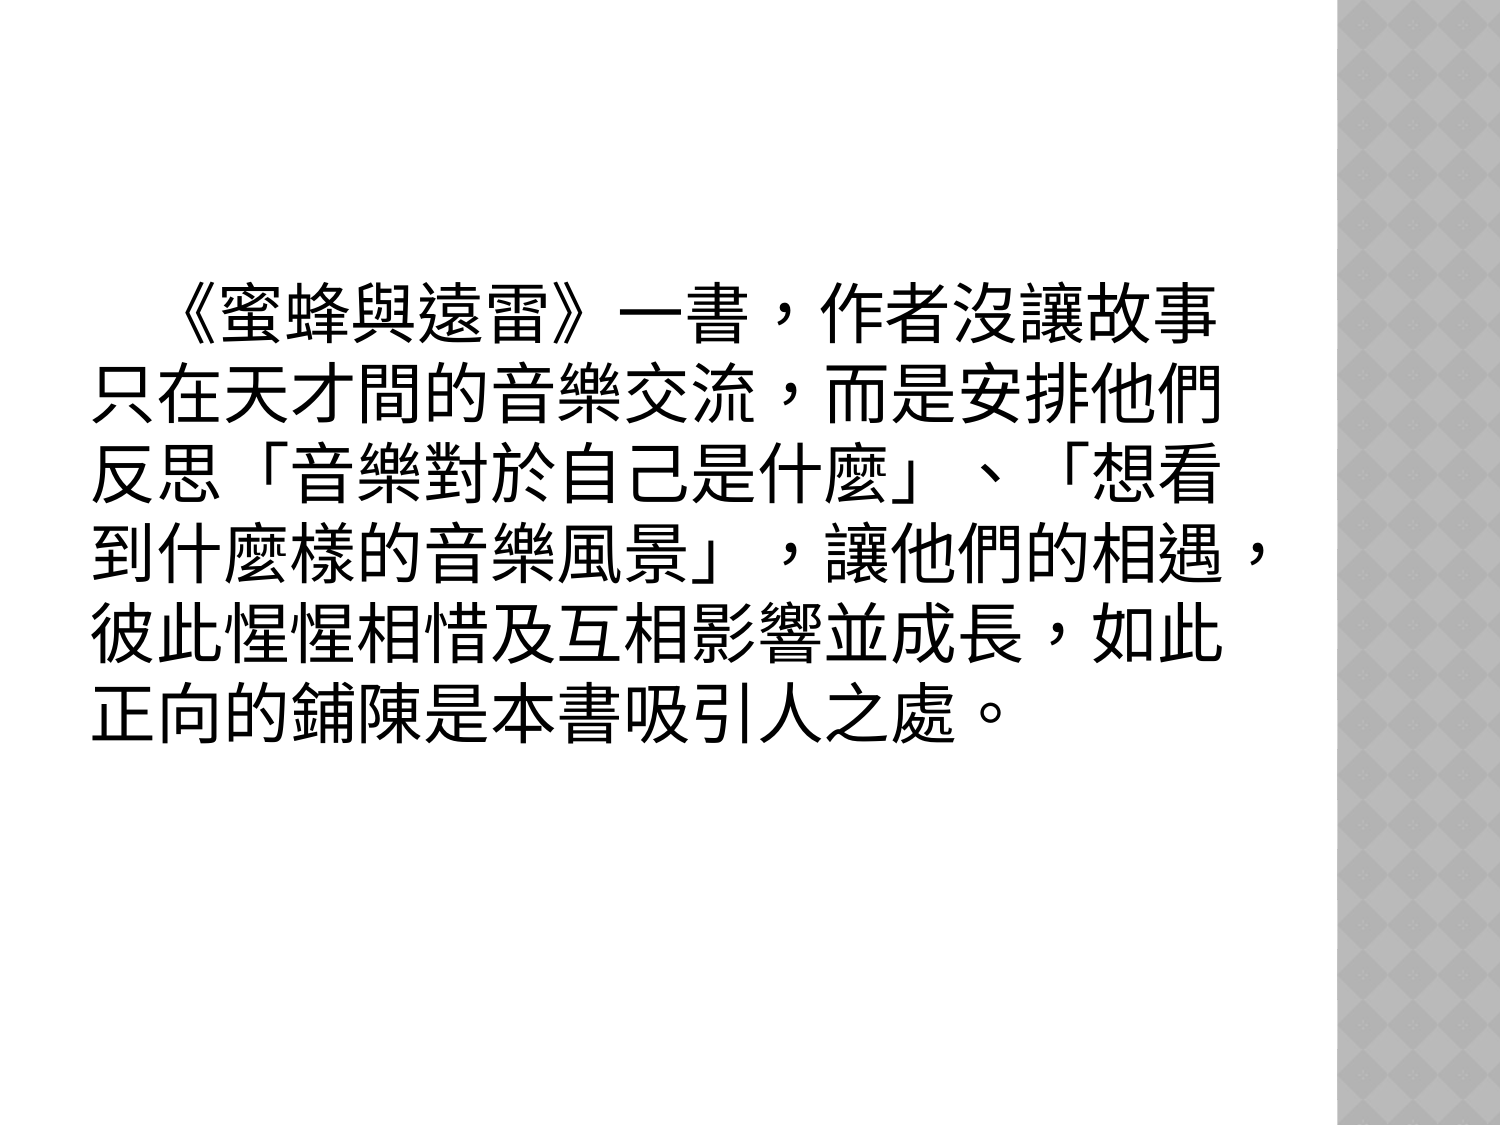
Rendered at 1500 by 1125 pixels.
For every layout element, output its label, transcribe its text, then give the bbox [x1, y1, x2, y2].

list 《蜜蜂與遠雷》一書，作者沒讓故事只在天才間的音樂交流，而是安排他們反思「音樂對於自己是什麼」、「想看到什麼樣的音樂風景」，讓他們的相遇，彼此惺惺相惜及互相影響並成長，如此正向的鋪陳是本書吸引人之處。 [75, 264, 1263, 1059]
